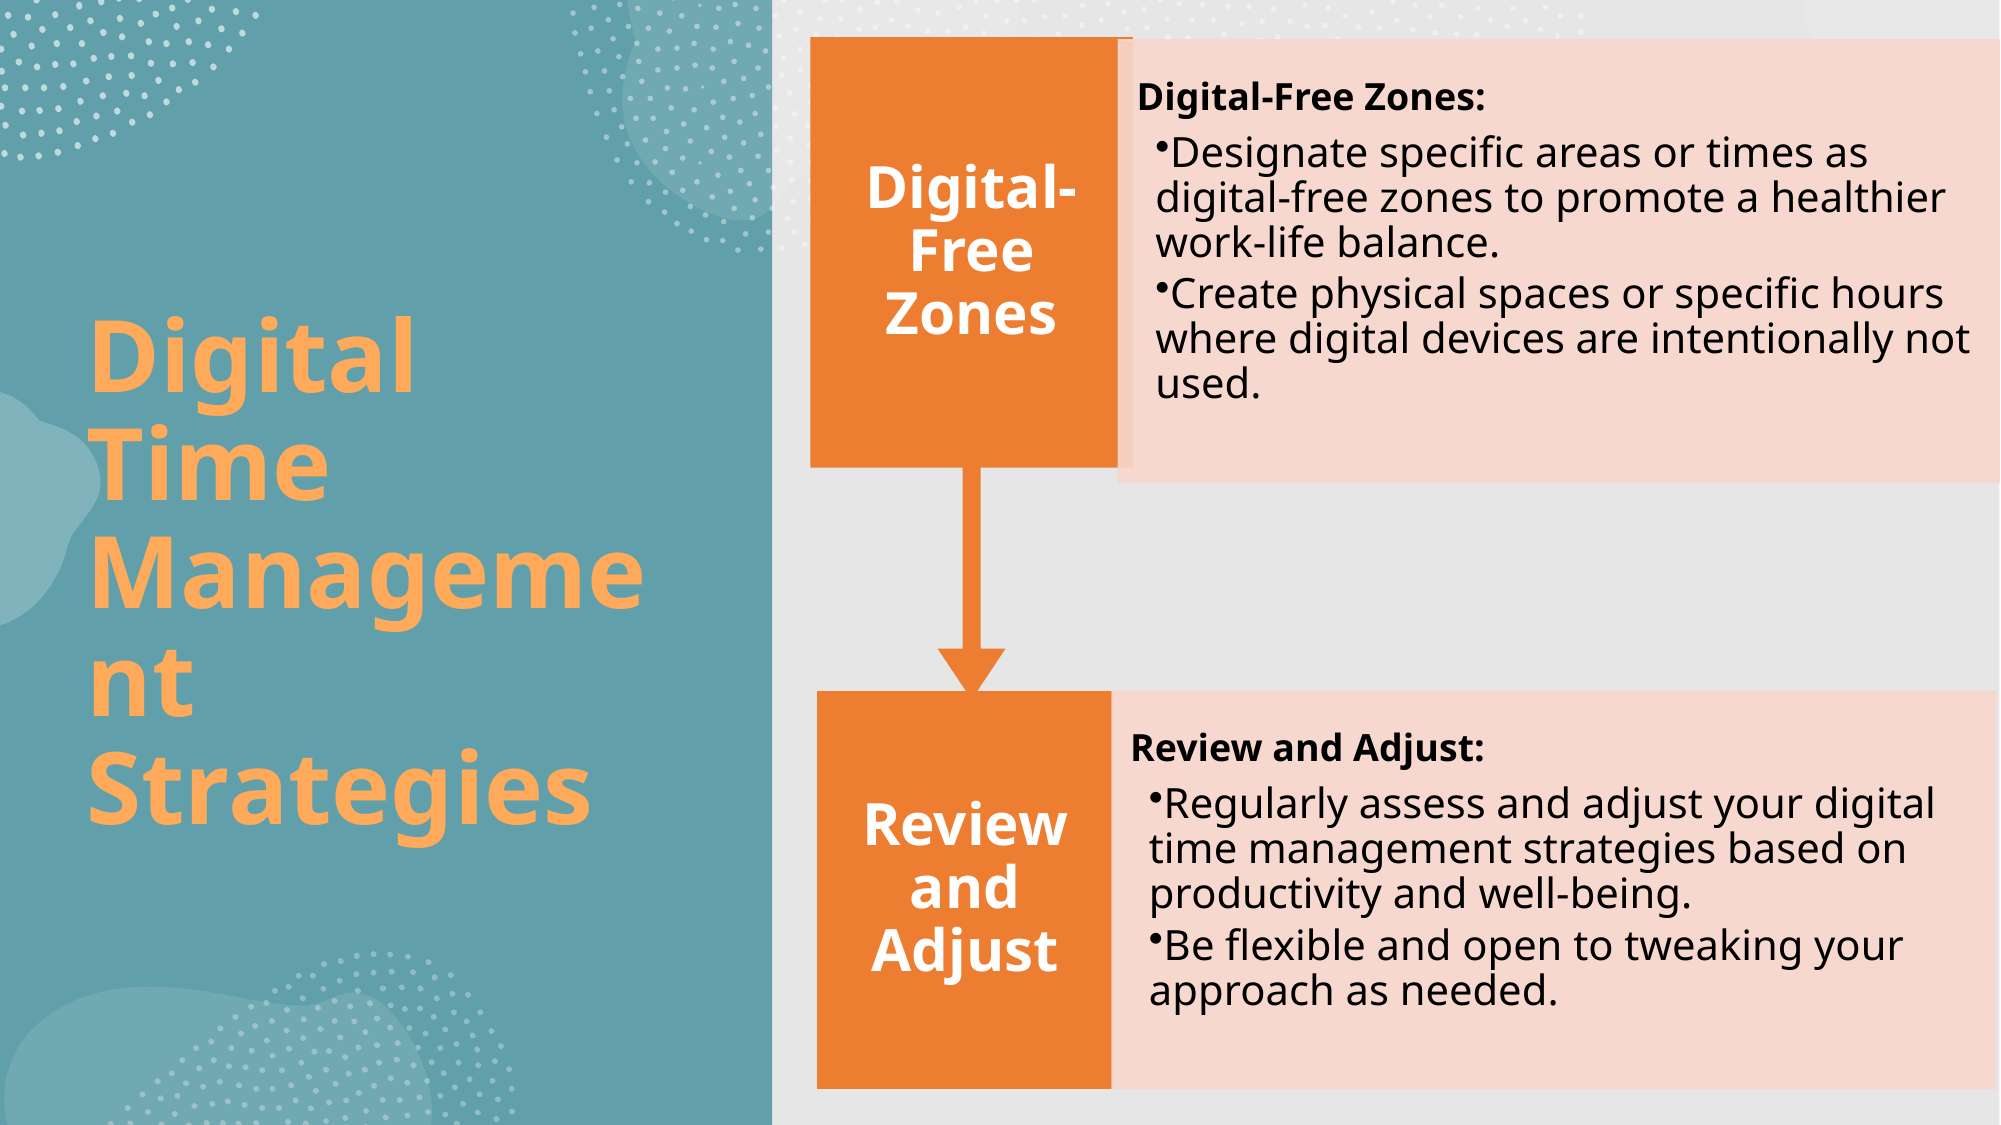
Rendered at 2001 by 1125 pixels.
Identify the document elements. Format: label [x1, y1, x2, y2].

text_box [0, 0, 2000, 1125]
list [817, 37, 1996, 1089]
